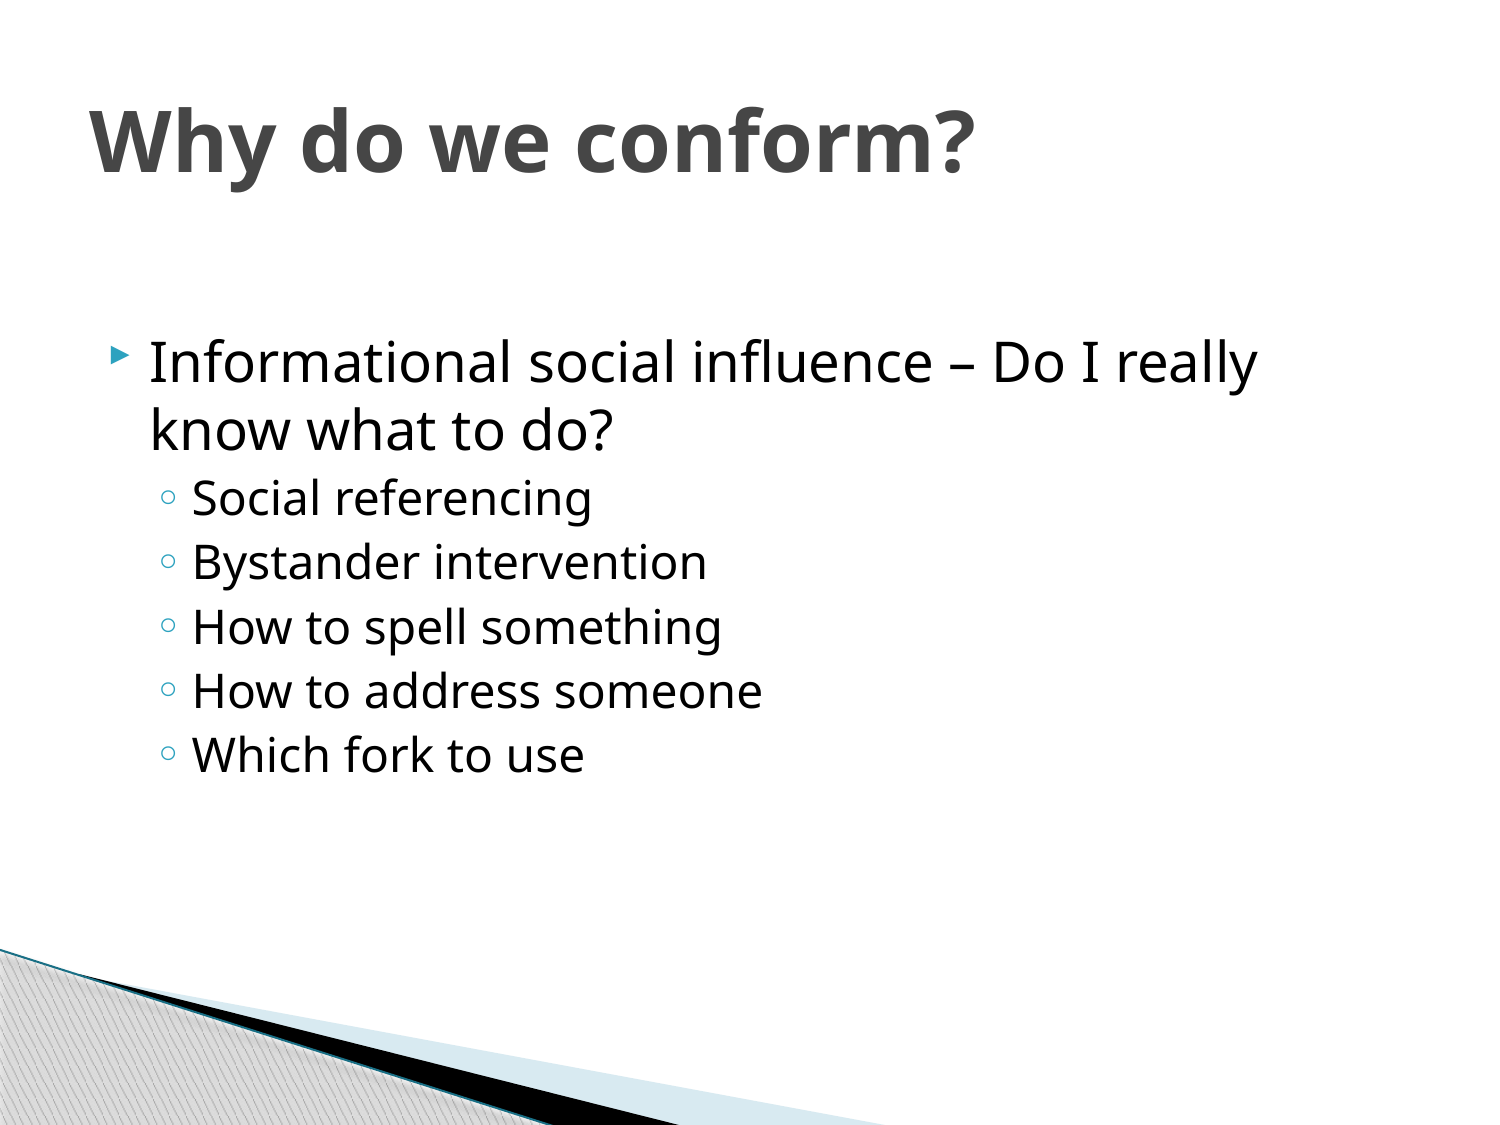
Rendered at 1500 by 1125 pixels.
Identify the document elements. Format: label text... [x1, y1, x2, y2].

title Why do we conform? [75, 45, 1425, 233]
list Informational social influence – Do I really know what to do? Social referencing Bystander intervention How to spell something How to address someone Which fork to use [75, 243, 1425, 986]
